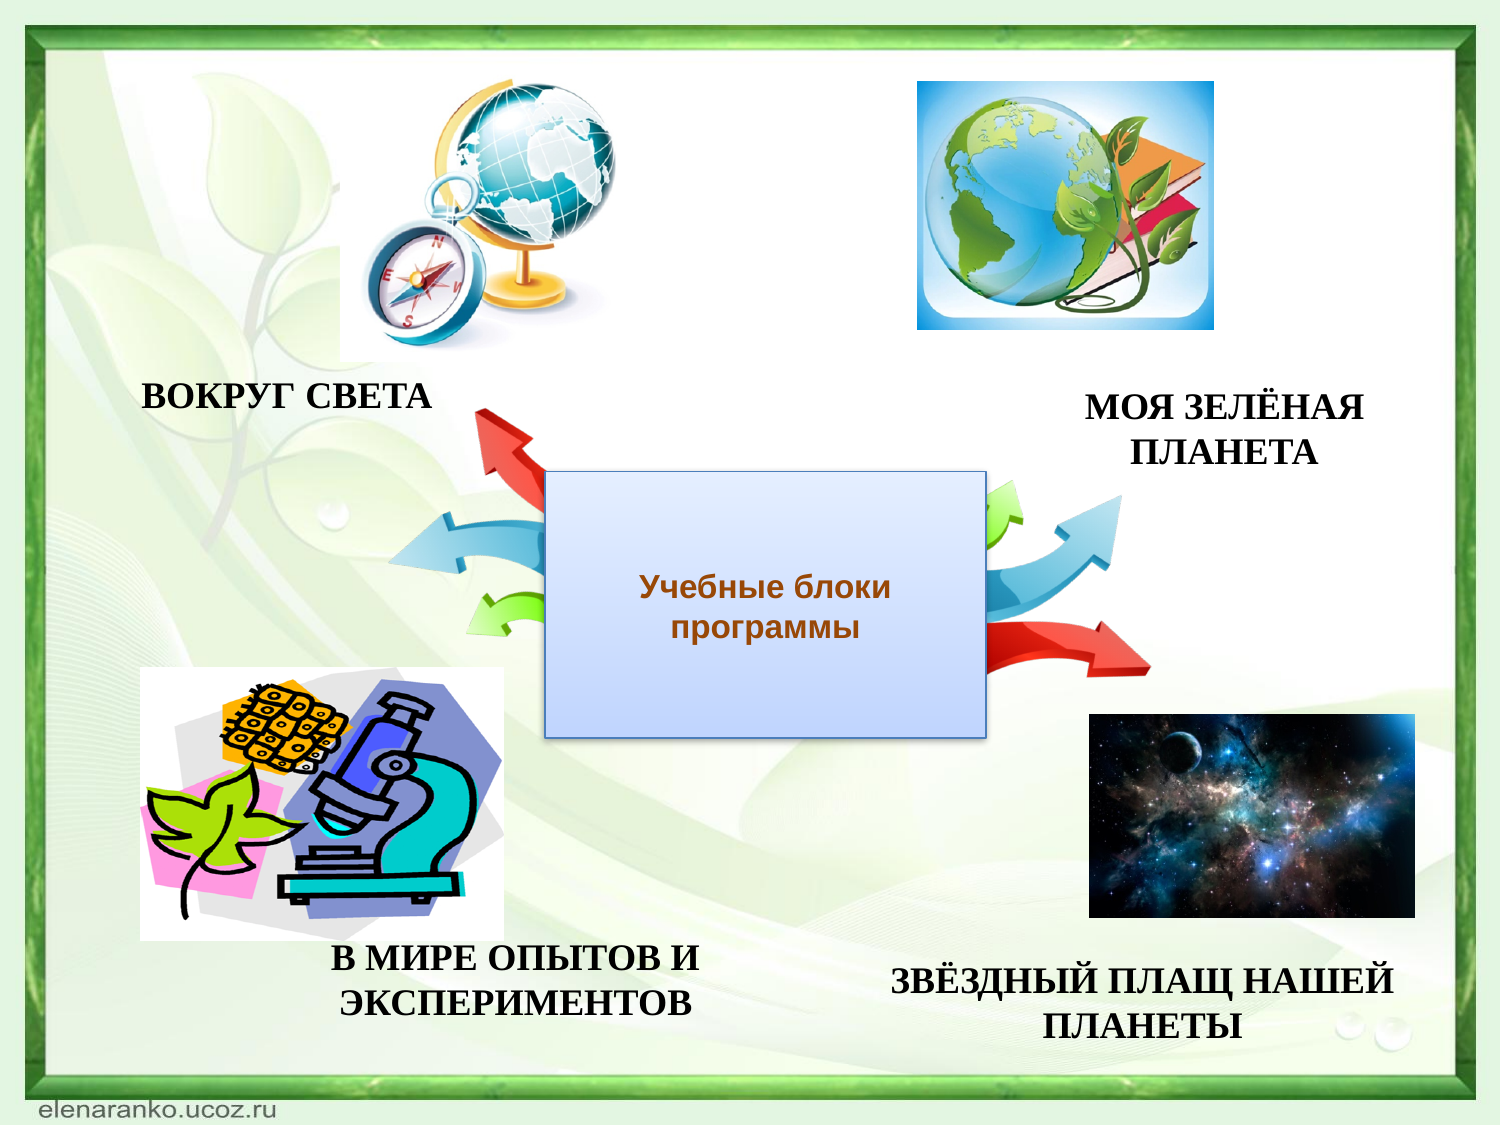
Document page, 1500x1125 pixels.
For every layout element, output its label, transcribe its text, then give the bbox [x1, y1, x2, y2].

picture [0, 0, 1500, 1125]
text_box ЗВЁЗДНЫЙ ПЛАЩ НАШЕЙ ПЛАНЕТЫ [855, 949, 1430, 1054]
text_box ВОКРУГ СВЕТА [105, 363, 469, 423]
text_box МОЯ ЗЕЛЁНАЯ ПЛАНЕТА [996, 374, 1454, 480]
text_box В МИРЕ ОПЫТОВ И ЭКСПЕРИМЕНТОВ [199, 925, 832, 1031]
list Учебные блоки программы [544, 471, 987, 739]
text_box [1019, 703, 1442, 764]
